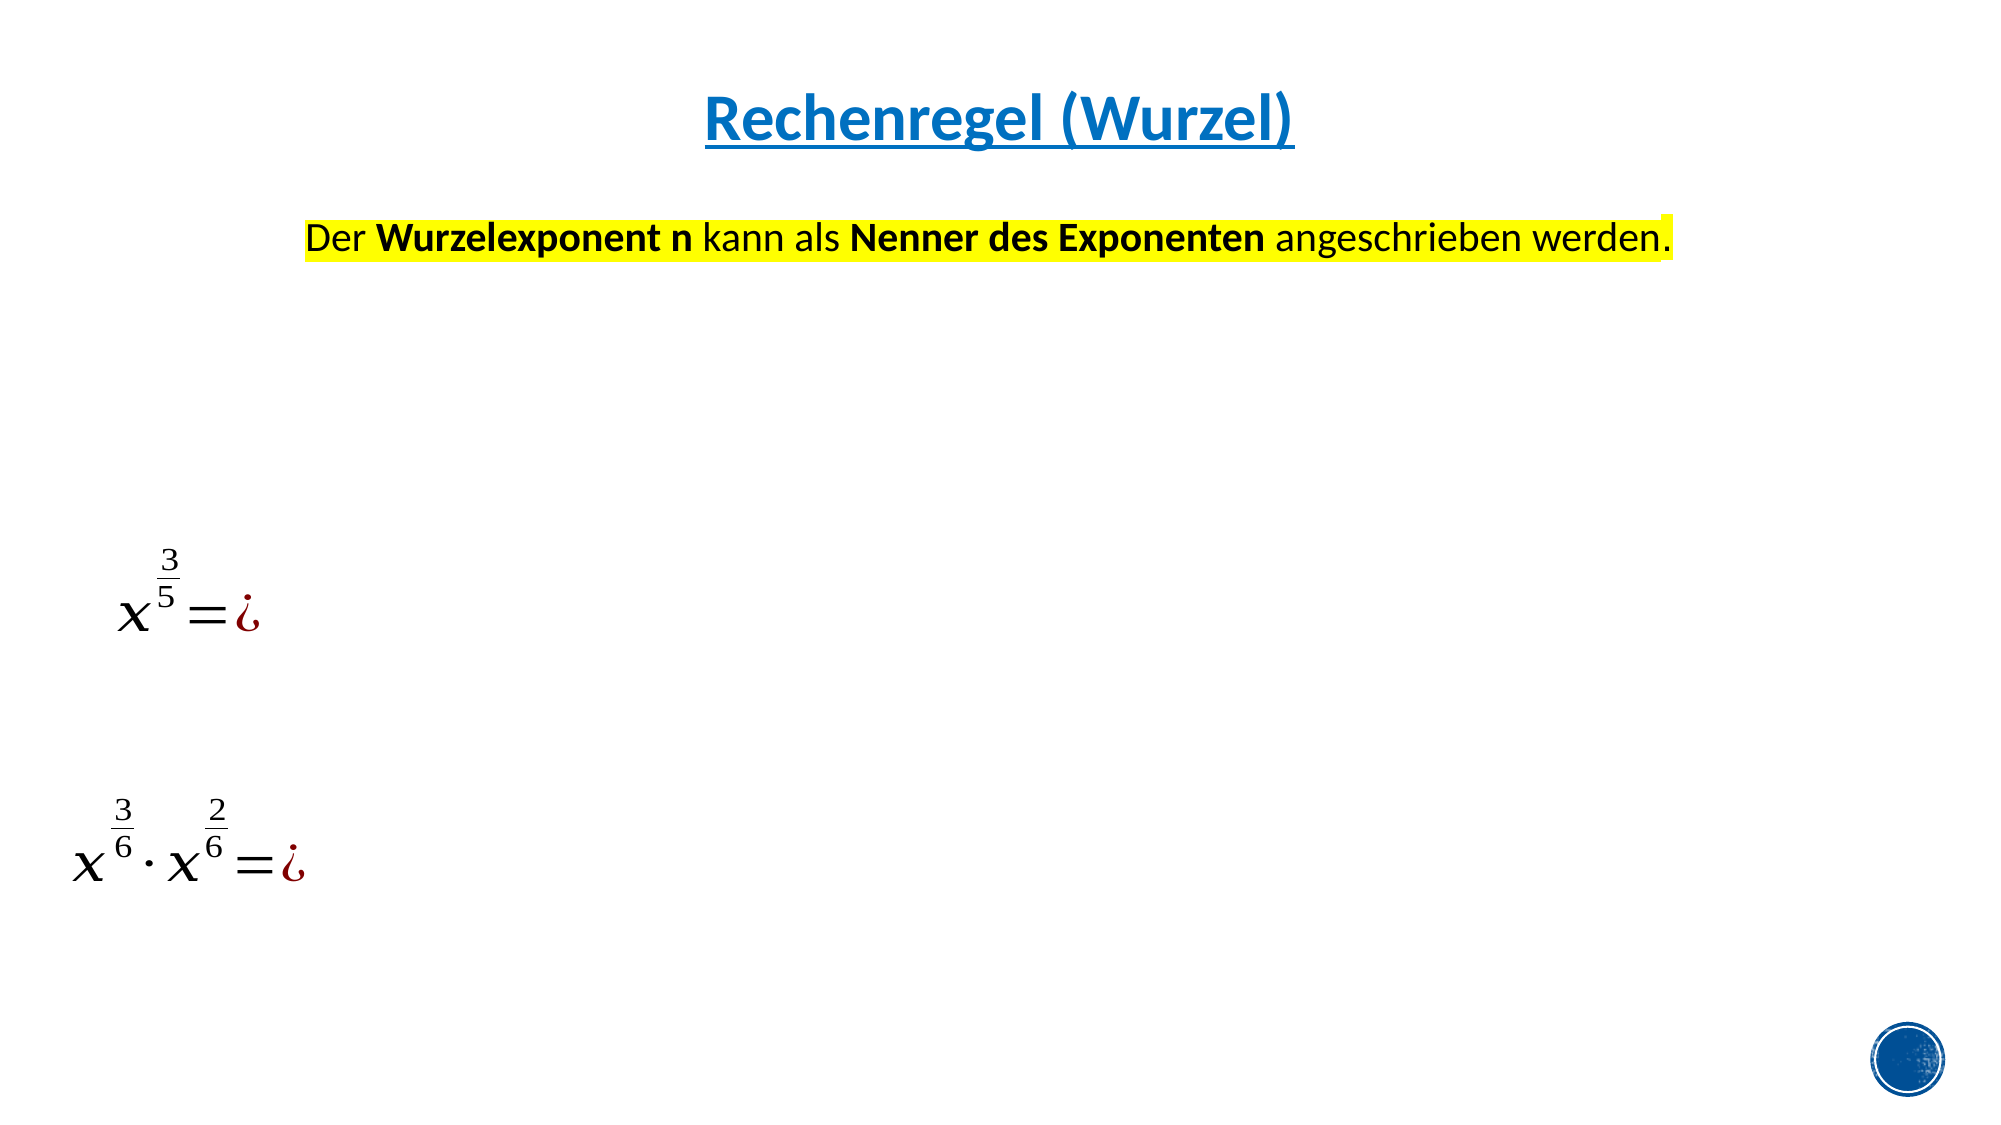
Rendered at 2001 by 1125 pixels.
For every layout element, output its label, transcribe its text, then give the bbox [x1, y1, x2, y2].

text_box Rechenregel (Wurzel) [689, 66, 1311, 162]
